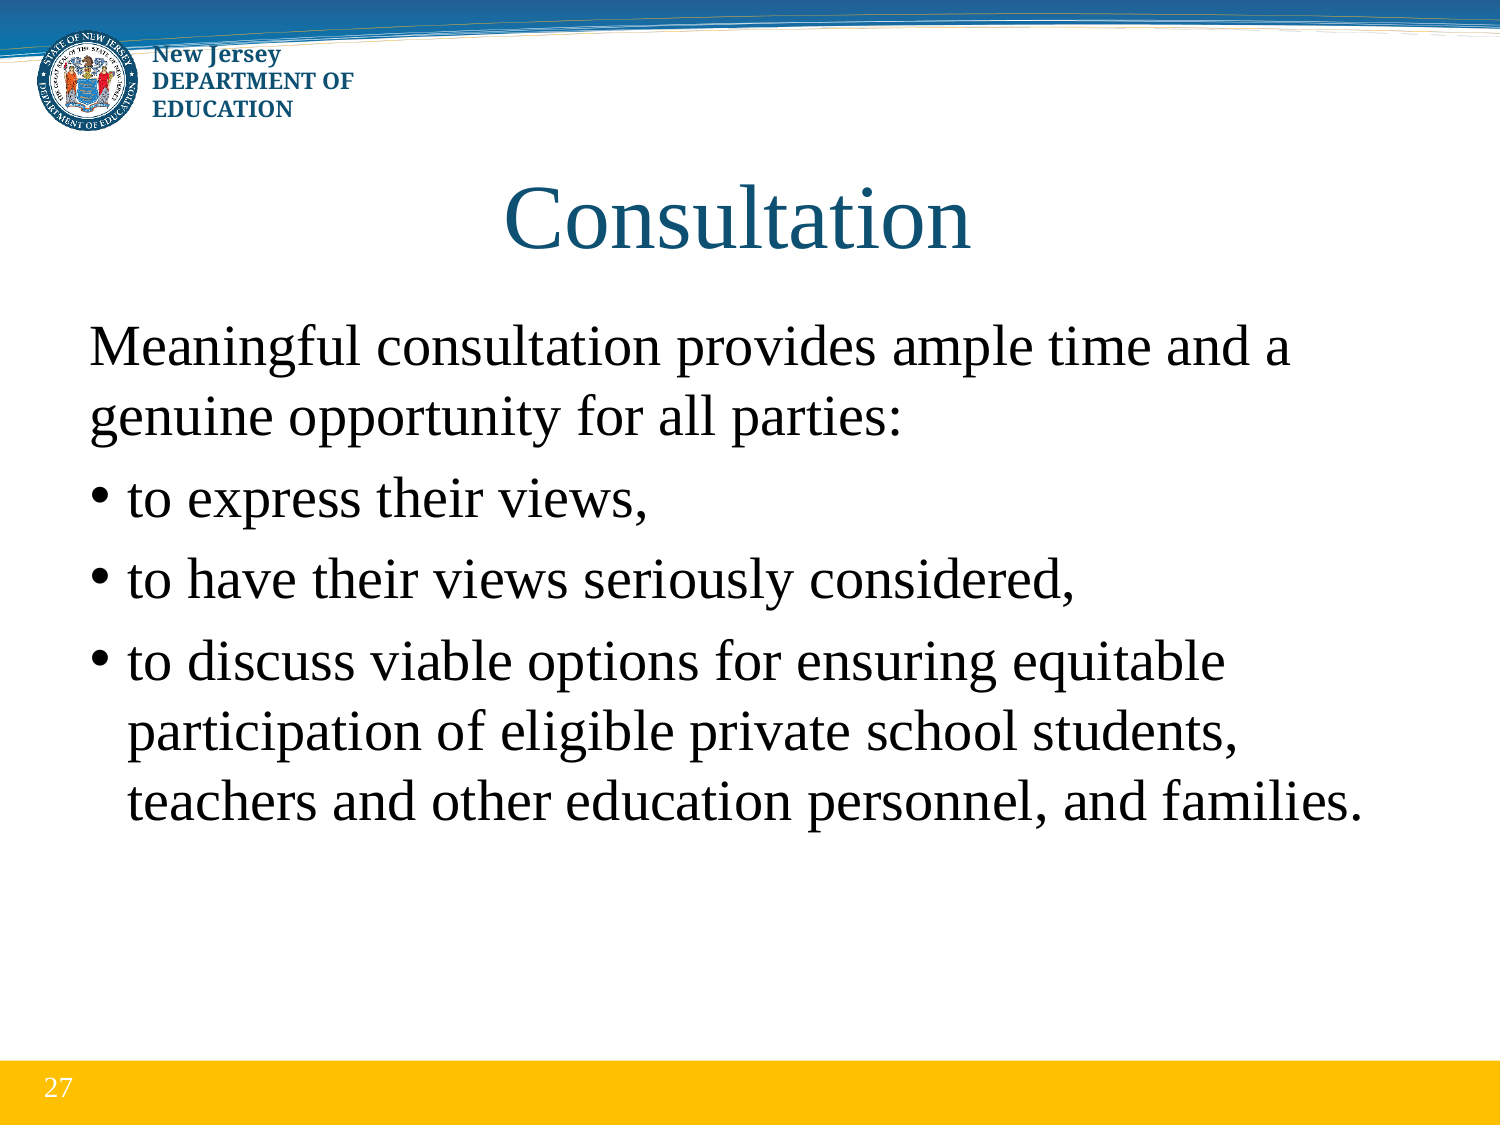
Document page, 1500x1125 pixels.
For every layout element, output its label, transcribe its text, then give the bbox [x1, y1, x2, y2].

title Consultation [75, 149, 1425, 288]
picture [0, 0, 1500, 131]
list Meaningful consultation provides ample time and a genuine opportunity for all parties: to express their views, to have their views seriously considered, to discuss viable options for ensuring equitable participation of eligible private school students, teachers and other education personnel, and families. [75, 299, 1425, 1013]
